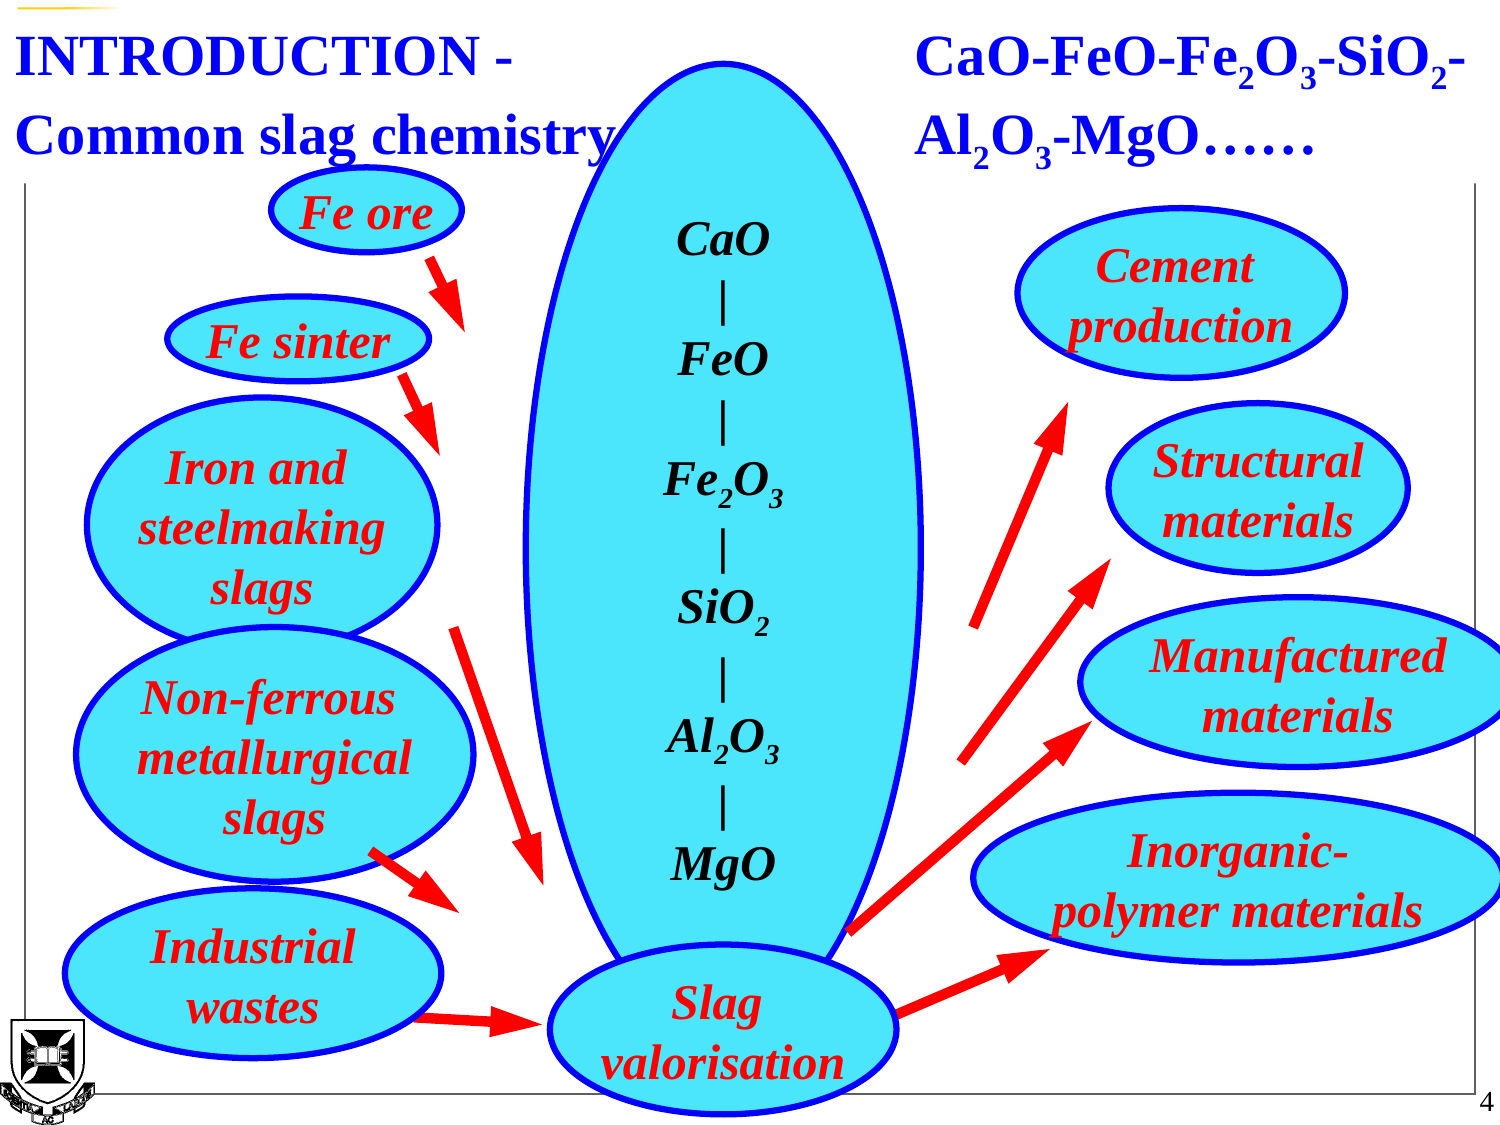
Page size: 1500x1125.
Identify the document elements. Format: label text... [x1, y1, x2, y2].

text_box INTRODUCTION - CaO-FeO-Fe2O3-SiO2-Common slag chemistry Al2O3-MgO…… [0, 9, 1500, 184]
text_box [64, 63, 1500, 1116]
